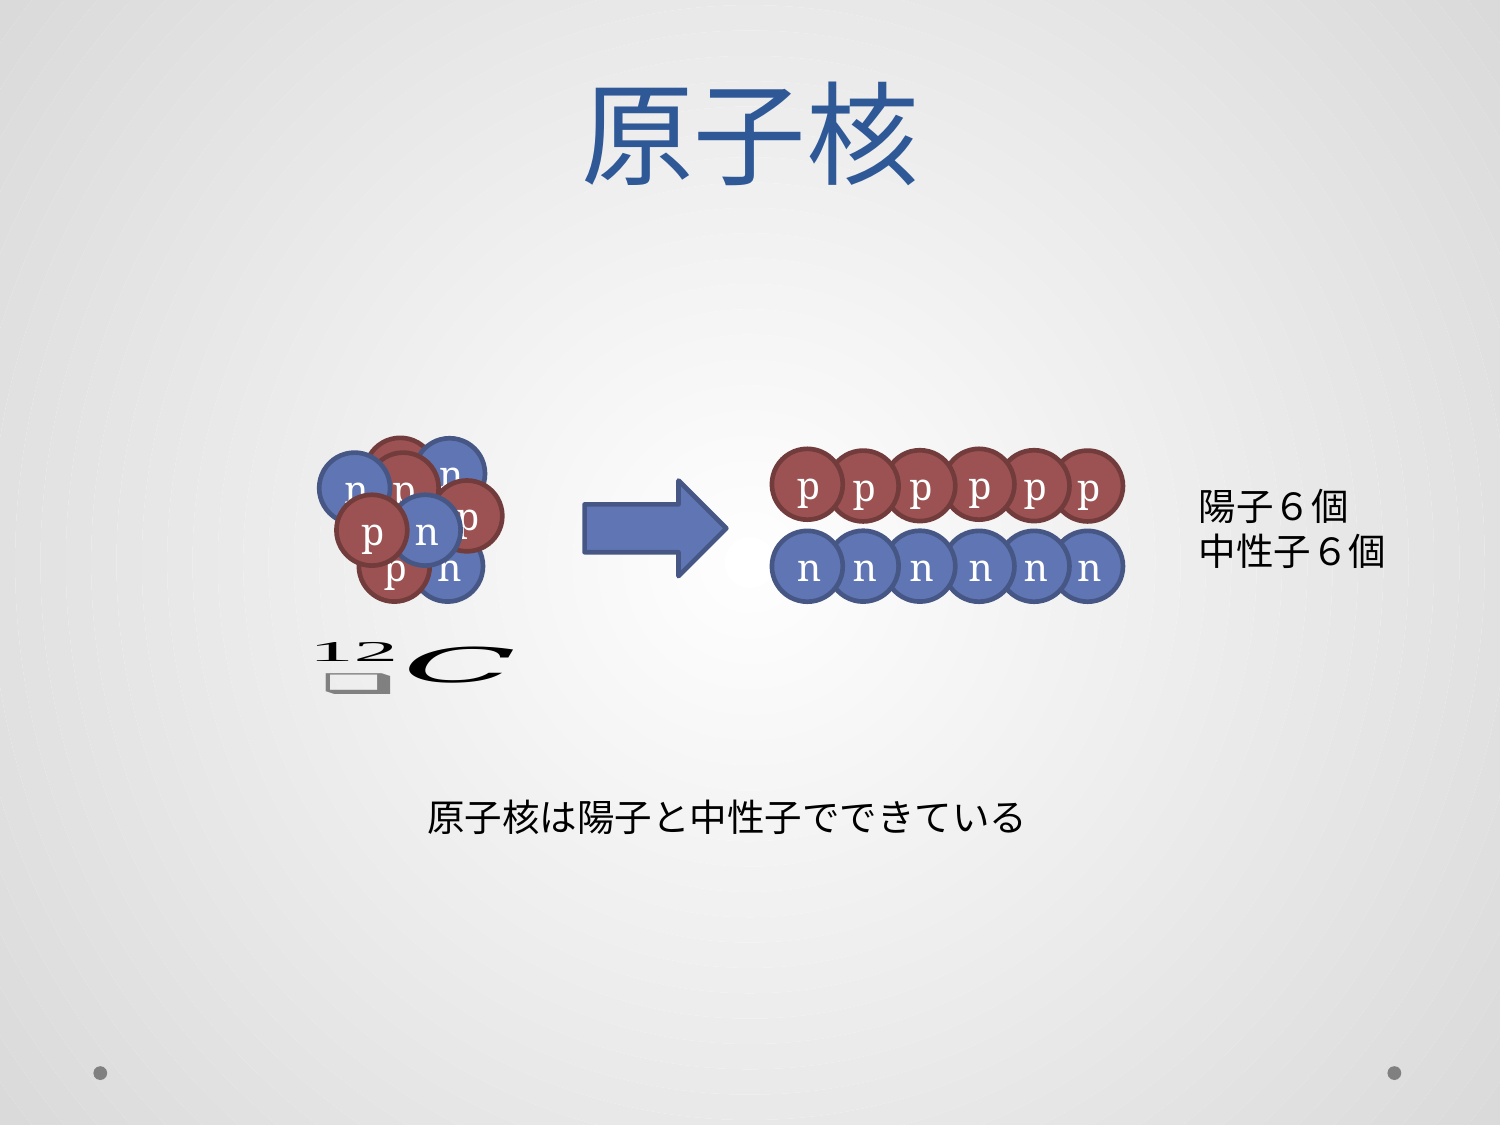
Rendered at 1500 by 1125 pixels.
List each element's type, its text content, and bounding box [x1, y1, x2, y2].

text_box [584, 448, 1399, 602]
title 原子核 [0, 0, 1500, 207]
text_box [308, 437, 521, 696]
text_box 原子核は陽子と中性子でできている [412, 786, 1042, 847]
